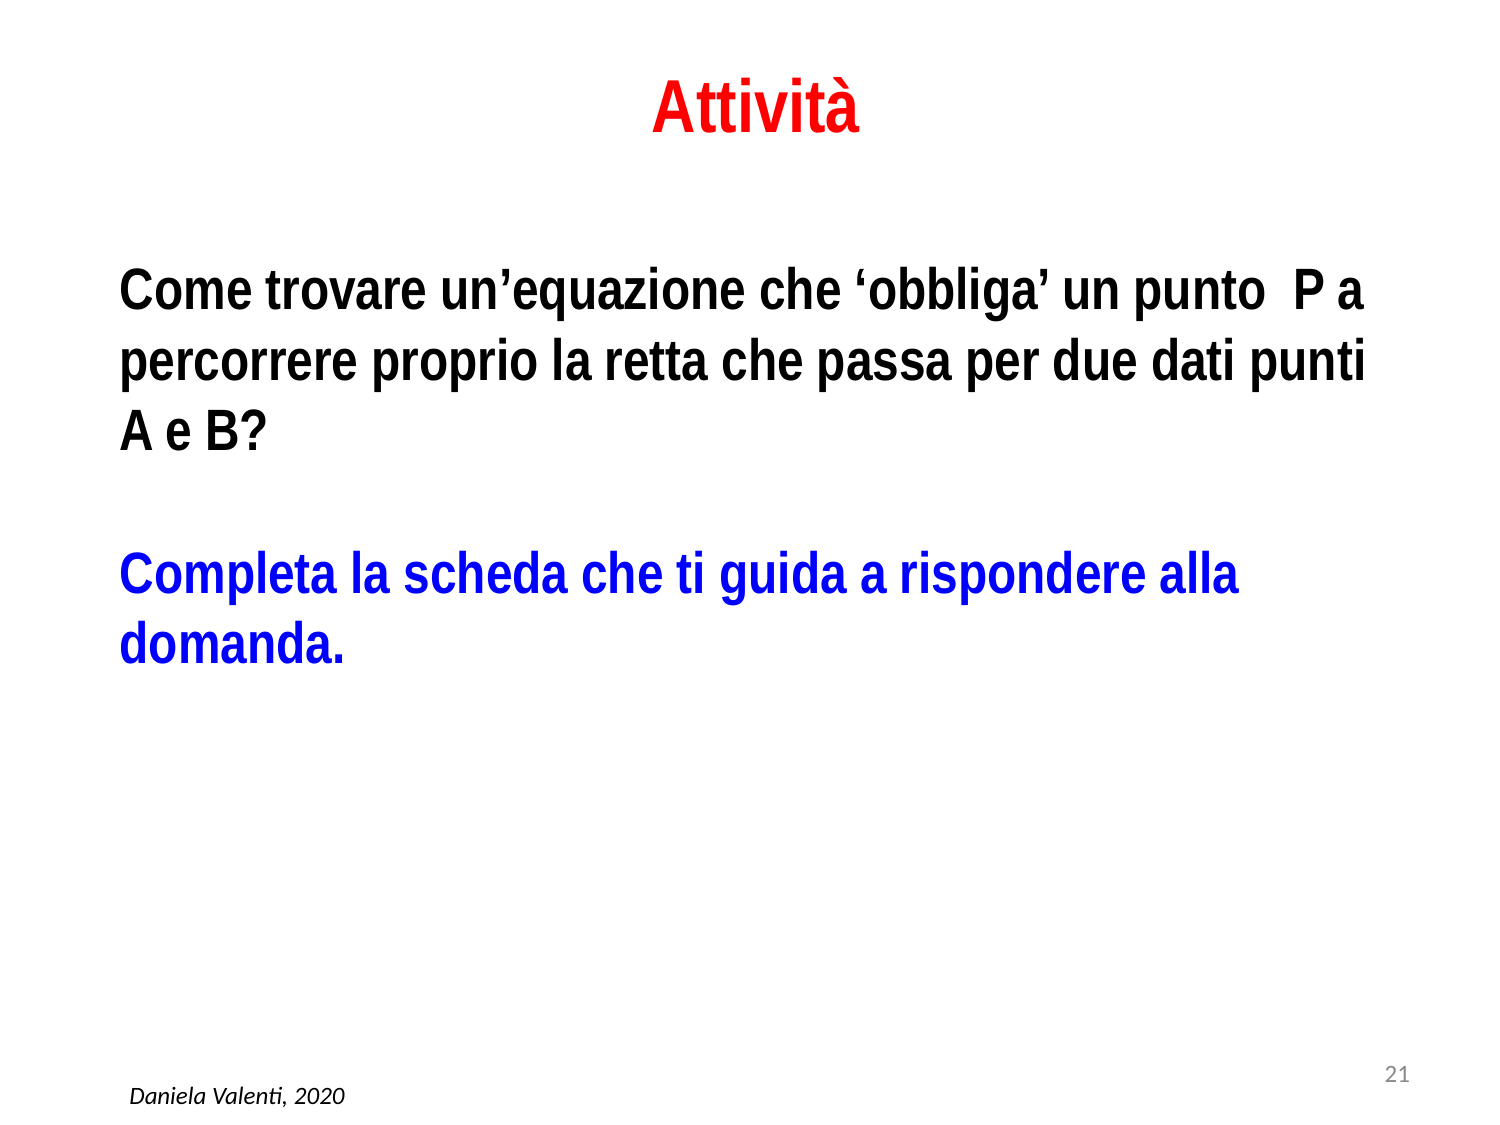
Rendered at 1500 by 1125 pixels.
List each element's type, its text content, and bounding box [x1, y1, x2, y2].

slide_number 21 [1074, 1042, 1425, 1103]
title Attività [50, 50, 1463, 150]
text_box Completa la scheda che ti guida a rispondere alla domanda. [105, 528, 1408, 683]
footer Daniela Valenti, 2020 [0, 1065, 475, 1125]
text_box Come trovare un’equazione che ‘obbliga’ un punto P a percorrere proprio la retta che passa per due dati punti A e B? [105, 244, 1408, 470]
